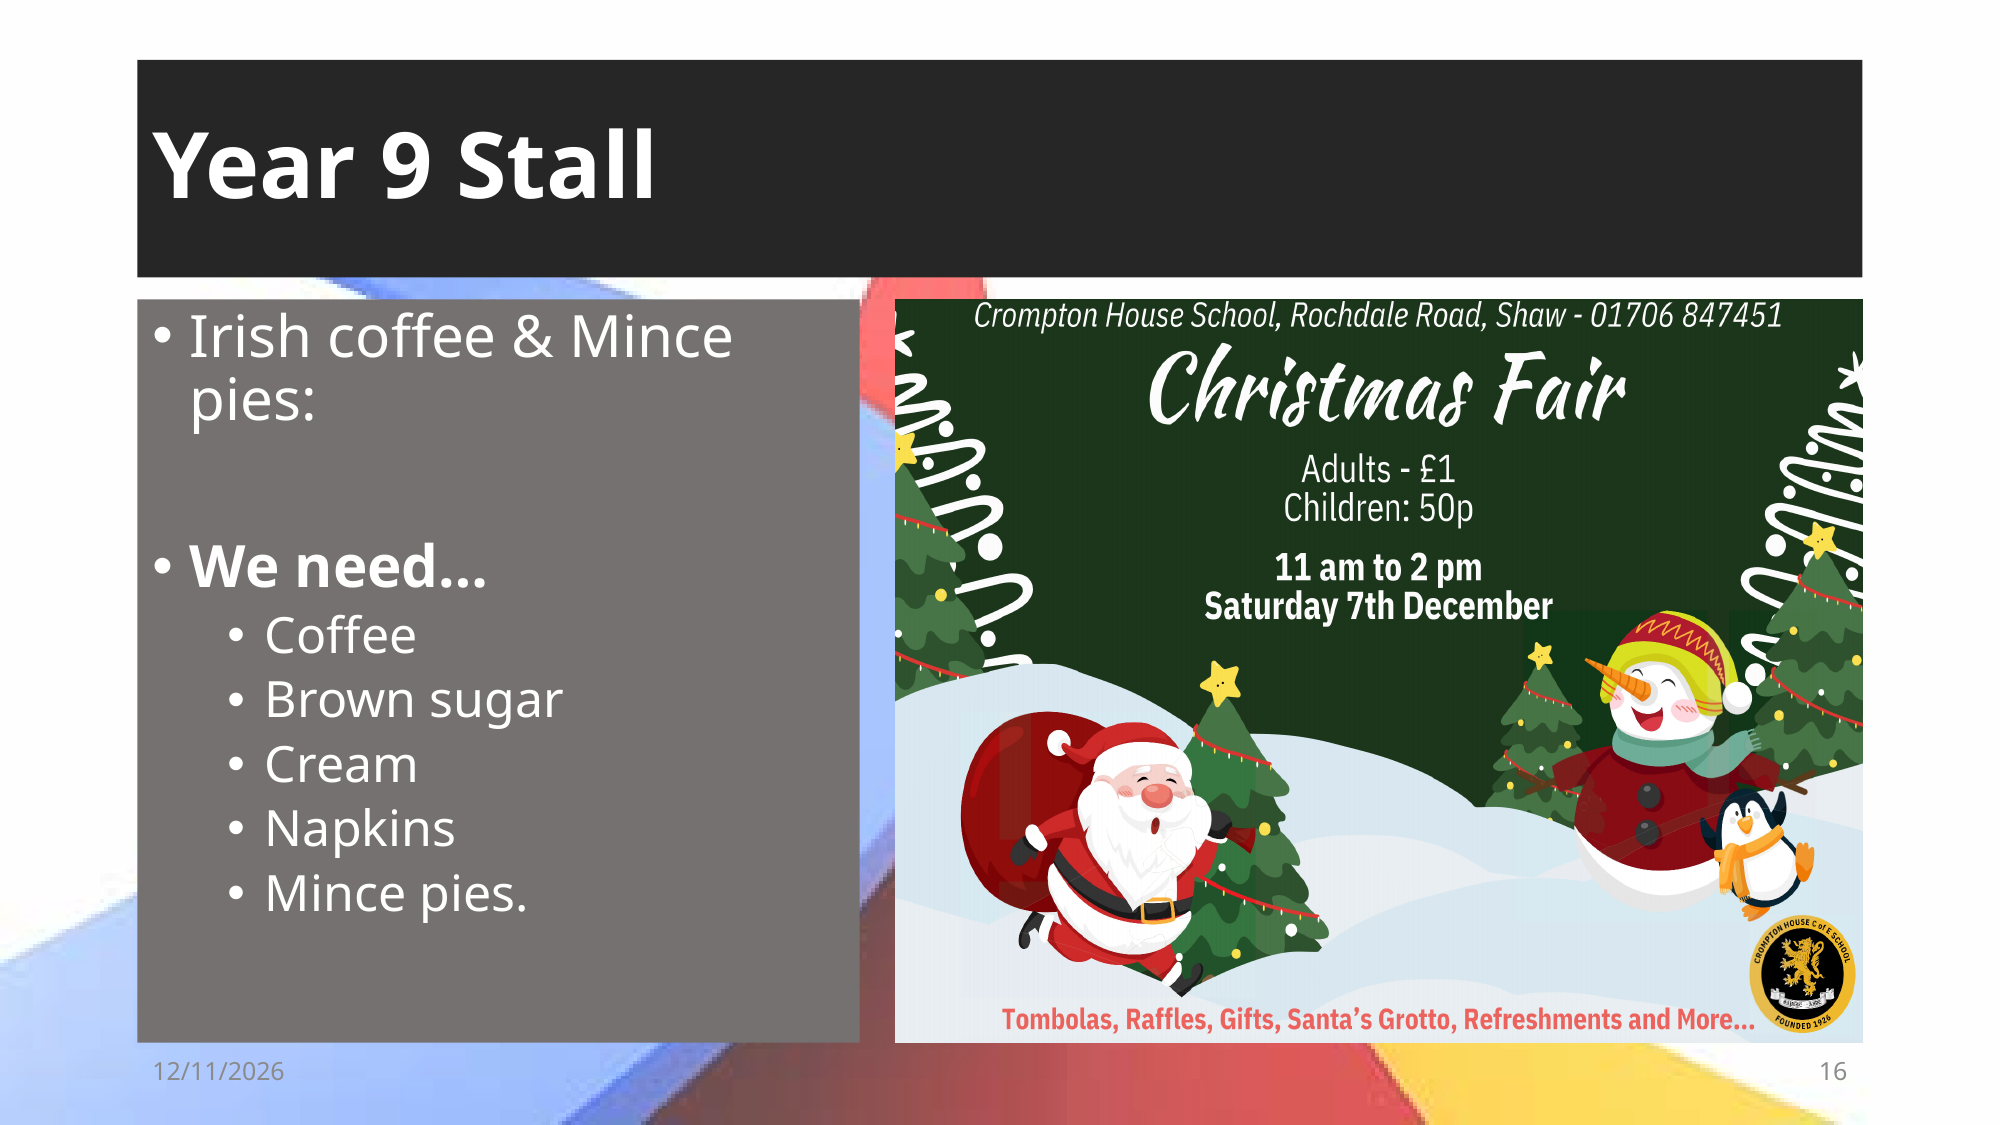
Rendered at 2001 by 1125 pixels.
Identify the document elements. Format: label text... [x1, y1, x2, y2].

footer [662, 1042, 1338, 1103]
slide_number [137, 1042, 588, 1103]
slide_number 16 [1412, 1043, 1863, 1103]
list Irish coffee & Mince pies: We need… Coffee Brown sugar Cream Napkins Mince pies. [137, 299, 860, 1043]
picture [895, 299, 1863, 1043]
title Year 9 Stall [137, 59, 1863, 278]
